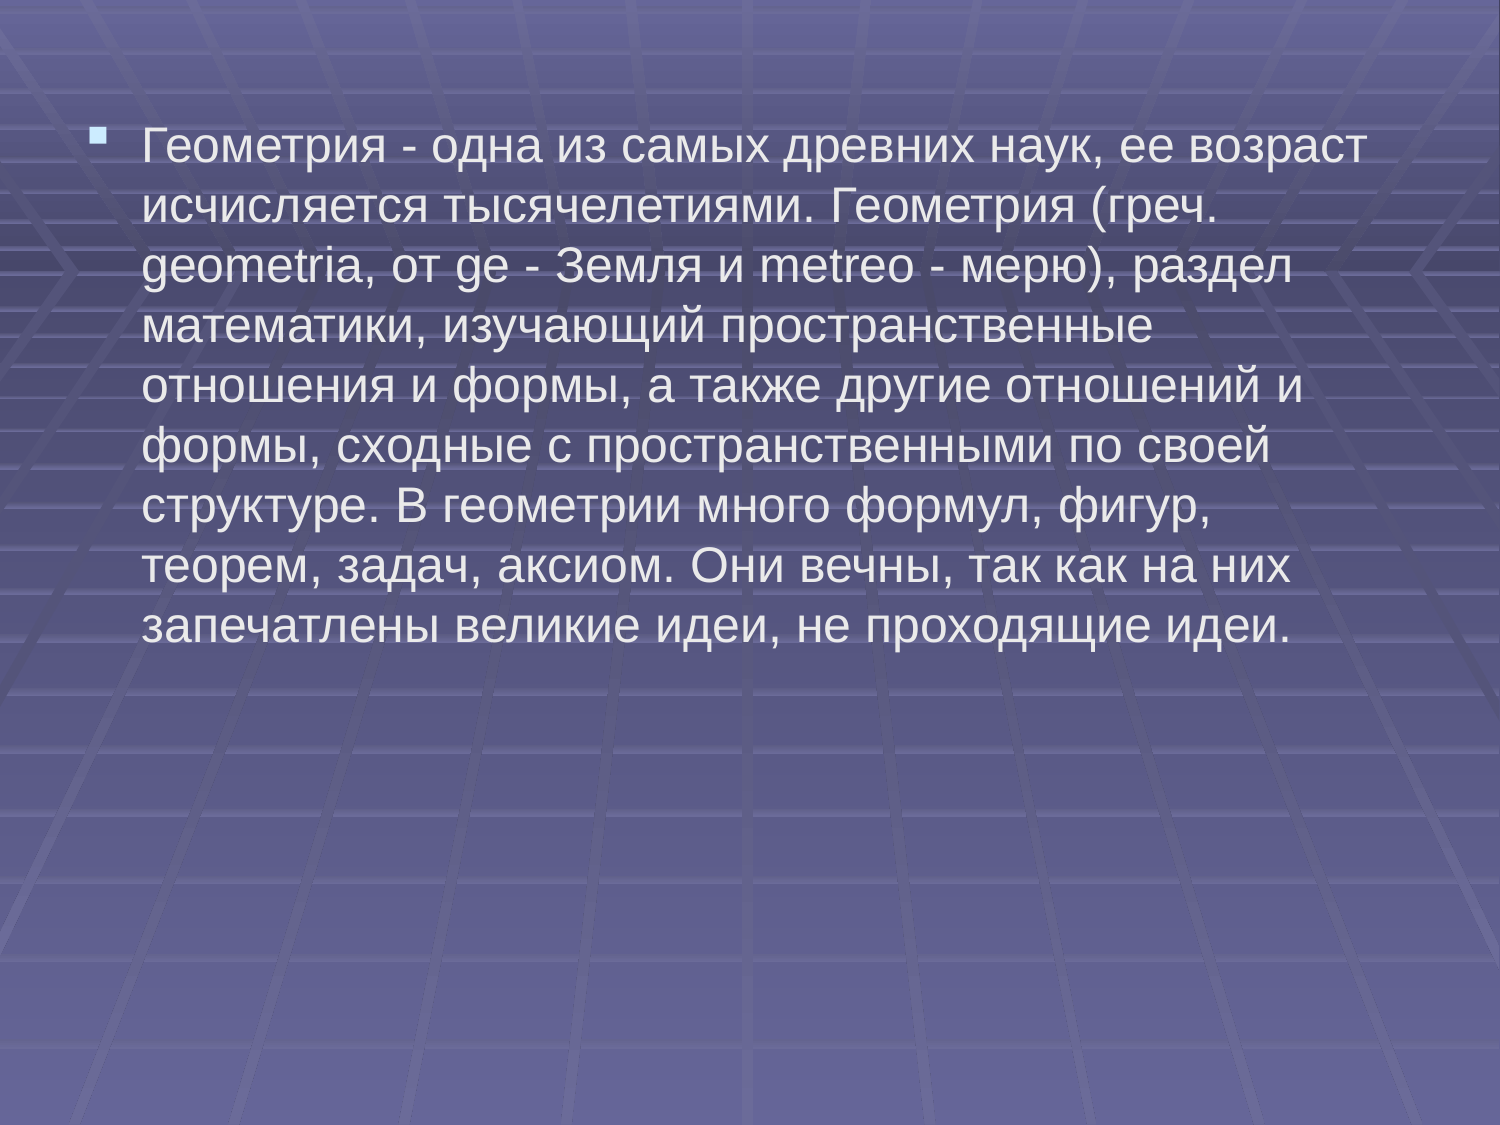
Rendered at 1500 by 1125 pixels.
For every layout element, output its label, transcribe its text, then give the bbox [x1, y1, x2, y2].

text_box Геометрия - одна из самых древних наук, ее возраст исчисляется тысячелетиями. Геометрия (греч. geometria, от ge - Земля и metreo - мерю), раздел математики, изучающий пространственные отношения и формы, а также другие отношений и формы, сходные с пространственными по своей структуре. В геометрии много формул, фигур, теорем, задач, аксиом. Они вечны, так как на них запечатлены великие идеи, не проходящие идеи. [70, 105, 1420, 1020]
